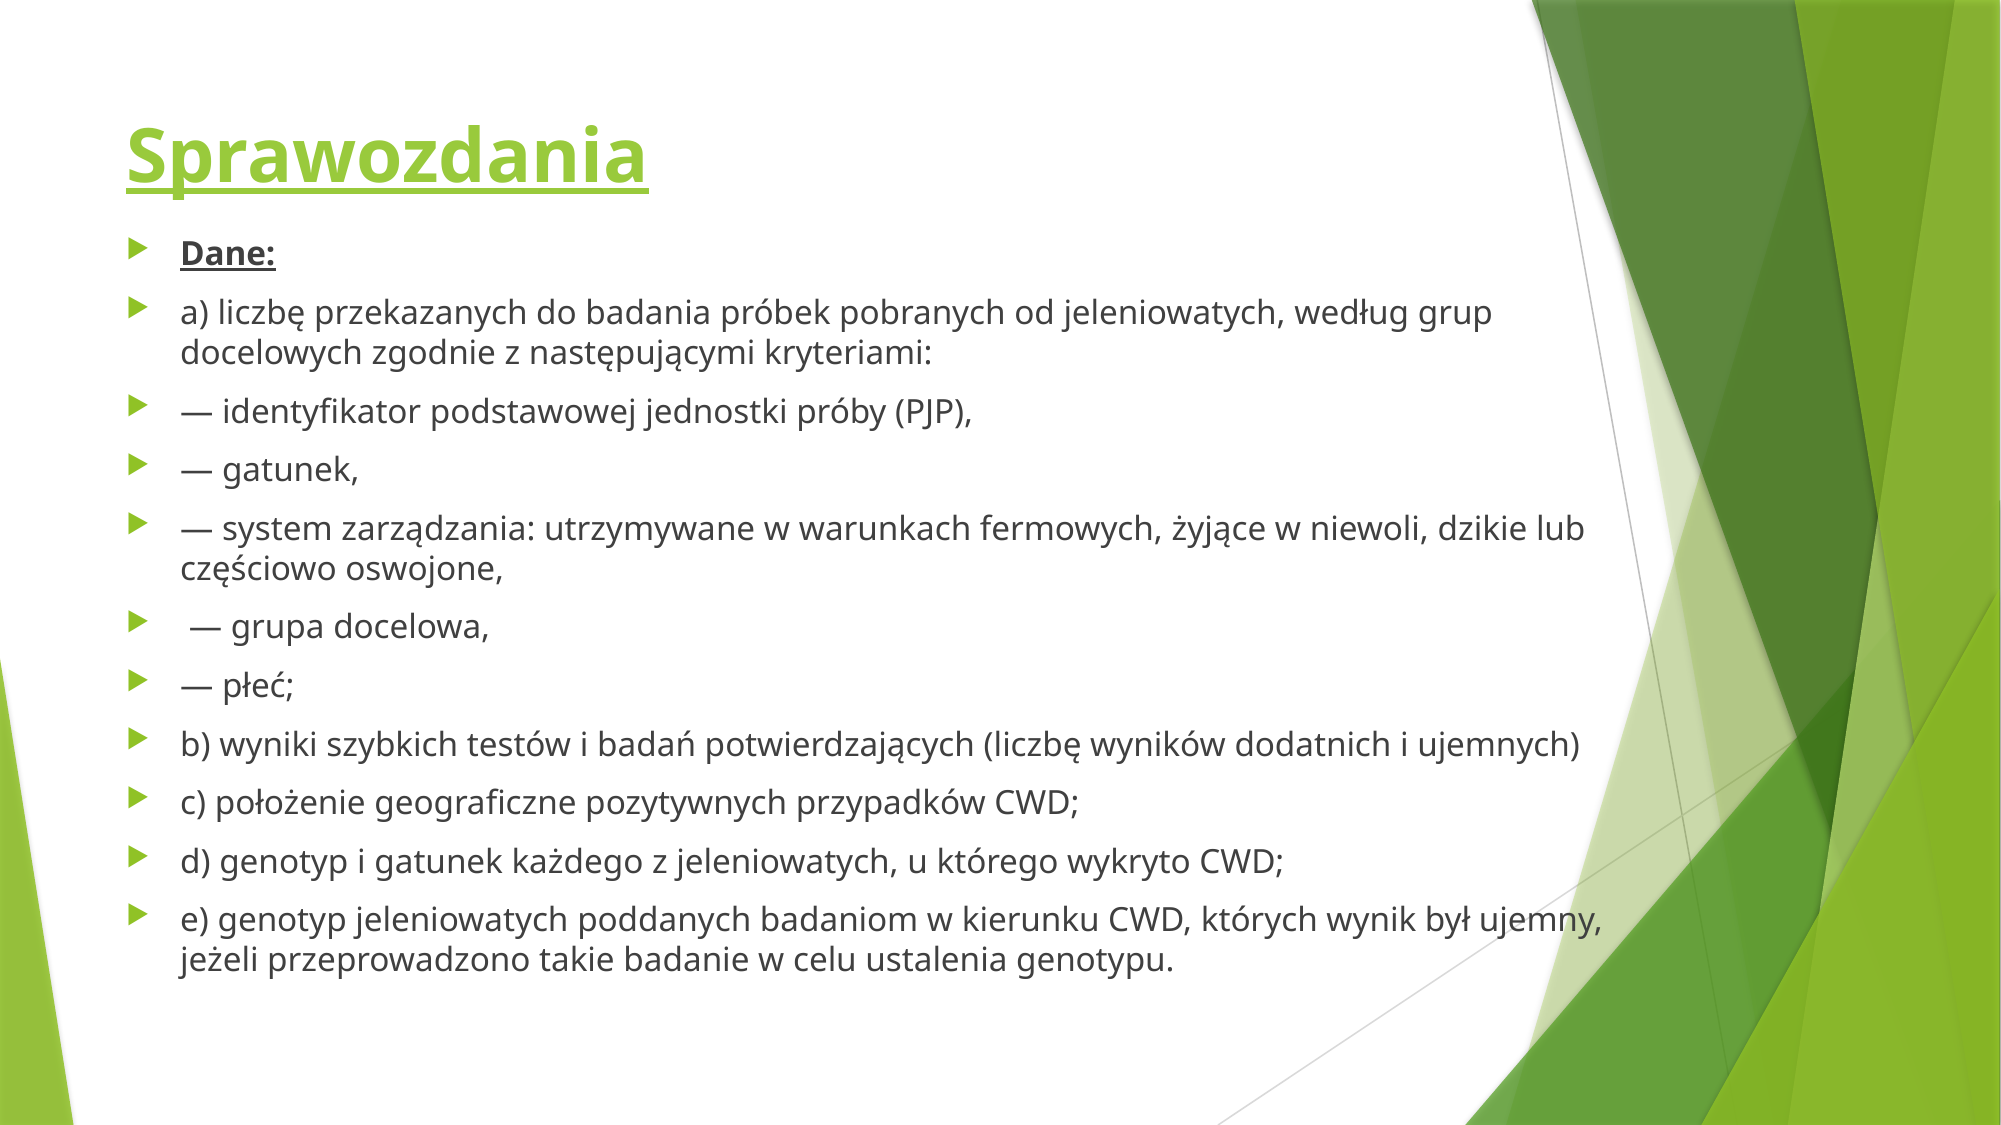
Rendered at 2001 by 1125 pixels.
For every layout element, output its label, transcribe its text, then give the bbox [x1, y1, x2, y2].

list Dane: a) liczbę przekazanych do badania próbek pobranych od jeleniowatych, według grup docelowych zgodnie z następującymi kryteriami: — identyfikator podstawowej jednostki próby (PJP), — gatunek, — system zarządzania: utrzymywane w warunkach fermowych, żyjące w niewoli, dzikie lub częściowo oswojone, — grupa docelowa, — płeć; b) wyniki szybkich testów i badań potwierdzających (liczbę wyników dodatnich i ujemnych) c) położenie geograficzne pozytywnych przypadków CWD; d) genotyp i gatunek każdego z jeleniowatych, u którego wykryto CWD; e) genotyp jeleniowatych poddanych badaniom w kierunku CWD, których wynik był ujemny, jeżeli przeprowadzono takie badanie w celu ustalenia genotypu. [111, 224, 1652, 992]
title Sprawozdania [111, 99, 1522, 224]
